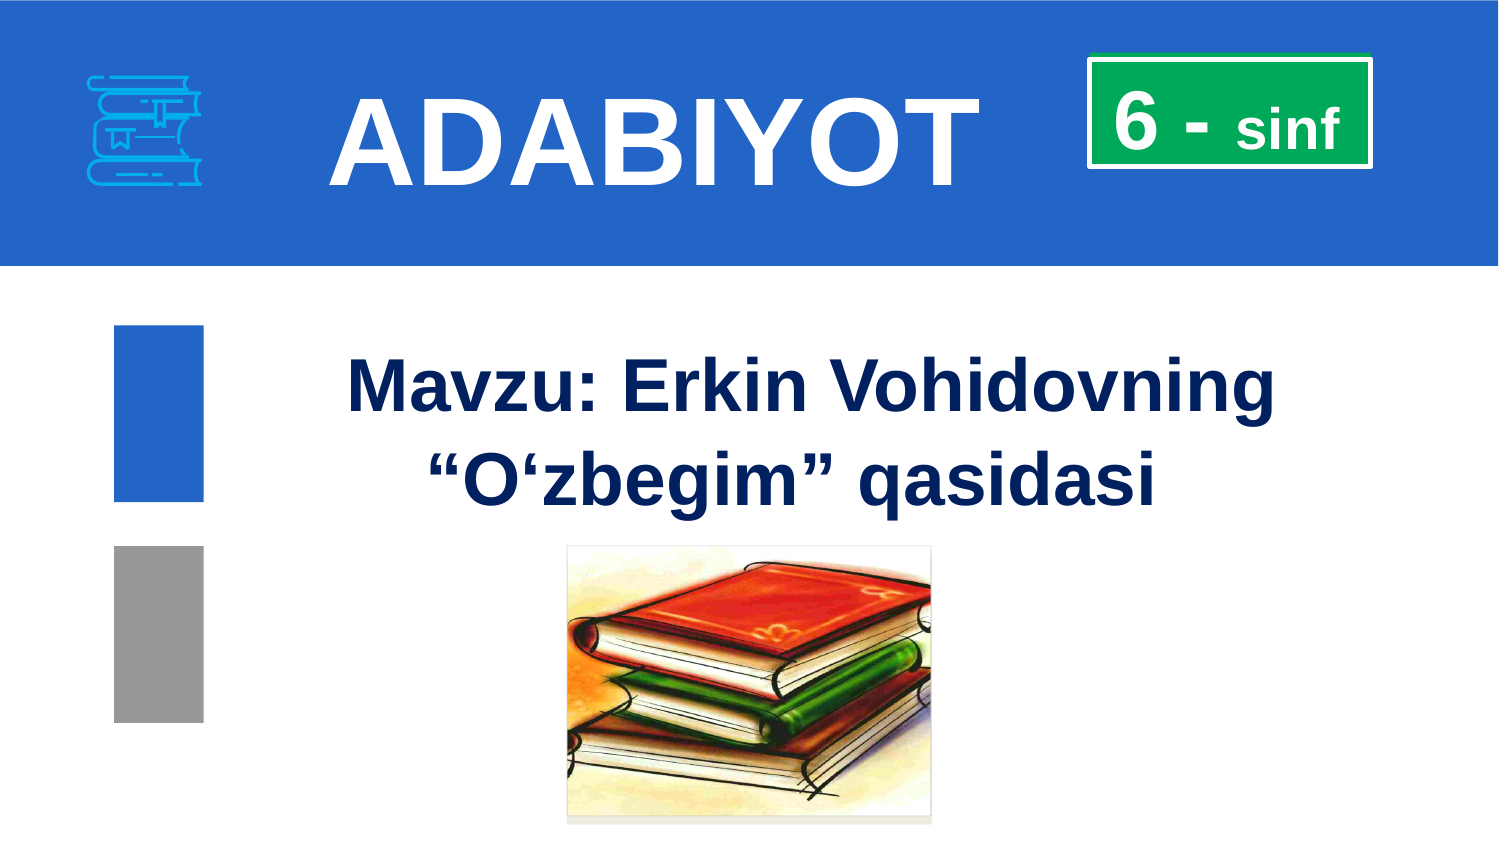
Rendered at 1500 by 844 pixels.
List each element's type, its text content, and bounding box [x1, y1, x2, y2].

text_box Mavzu: Erkin Vohidovning “O‘zbegim” qasidasi [248, 332, 1372, 521]
text_box 6 - sinf [1113, 61, 1348, 167]
text_box [0, 0, 1499, 266]
text_box [151, 172, 163, 177]
picture [567, 545, 931, 816]
text_box [1089, 59, 1371, 167]
text_box [105, 128, 137, 150]
text_box [86, 75, 202, 186]
text_box [114, 546, 204, 723]
text_box [114, 325, 204, 503]
text_box [1089, 52, 1371, 59]
text_box ADABIYOT [252, 56, 997, 211]
